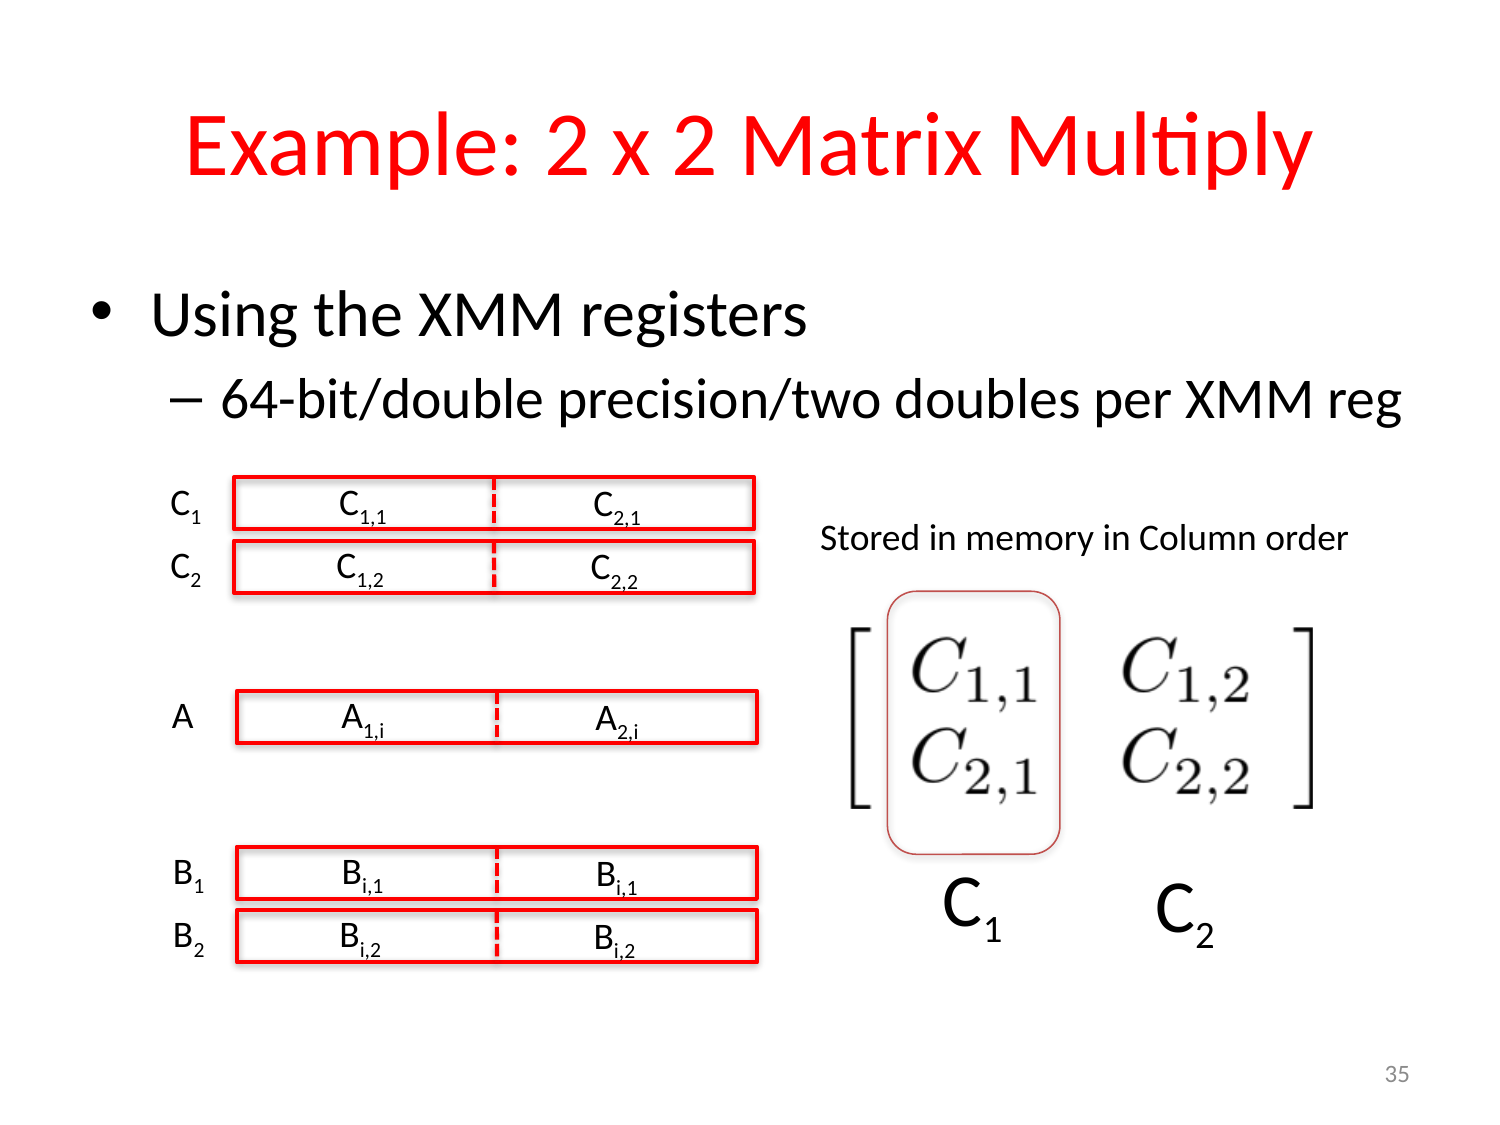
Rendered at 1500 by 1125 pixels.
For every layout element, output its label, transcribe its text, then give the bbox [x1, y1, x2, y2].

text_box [236, 690, 758, 744]
text_box C2,1 [578, 471, 656, 475]
text_box C2 [155, 533, 217, 600]
text_box A1,i [326, 684, 400, 689]
text_box C1 [928, 843, 1063, 958]
text_box A [157, 684, 209, 744]
text_box B1 [158, 839, 220, 902]
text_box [233, 540, 755, 594]
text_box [233, 476, 755, 530]
slide_number 35 [1074, 1042, 1425, 1103]
text_box A2,i [580, 685, 654, 689]
text_box [886, 590, 1061, 625]
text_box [236, 909, 758, 963]
text_box Bi,1 [326, 839, 399, 845]
list Using the XMM registers 64-bit/double precision/two doubles per XMM reg [75, 262, 1425, 458]
title Example: 2 x 2 Matrix Multiply [75, 45, 1425, 233]
text_box C2 [1140, 849, 1276, 964]
text_box Bi,1 [581, 841, 653, 845]
text_box C1,1 [324, 470, 402, 475]
text_box C1 [155, 470, 217, 533]
text_box [886, 817, 1061, 856]
text_box B2 [158, 902, 220, 969]
picture [850, 626, 1314, 809]
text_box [236, 846, 758, 900]
text_box Stored in memory in Column order [805, 505, 1365, 566]
